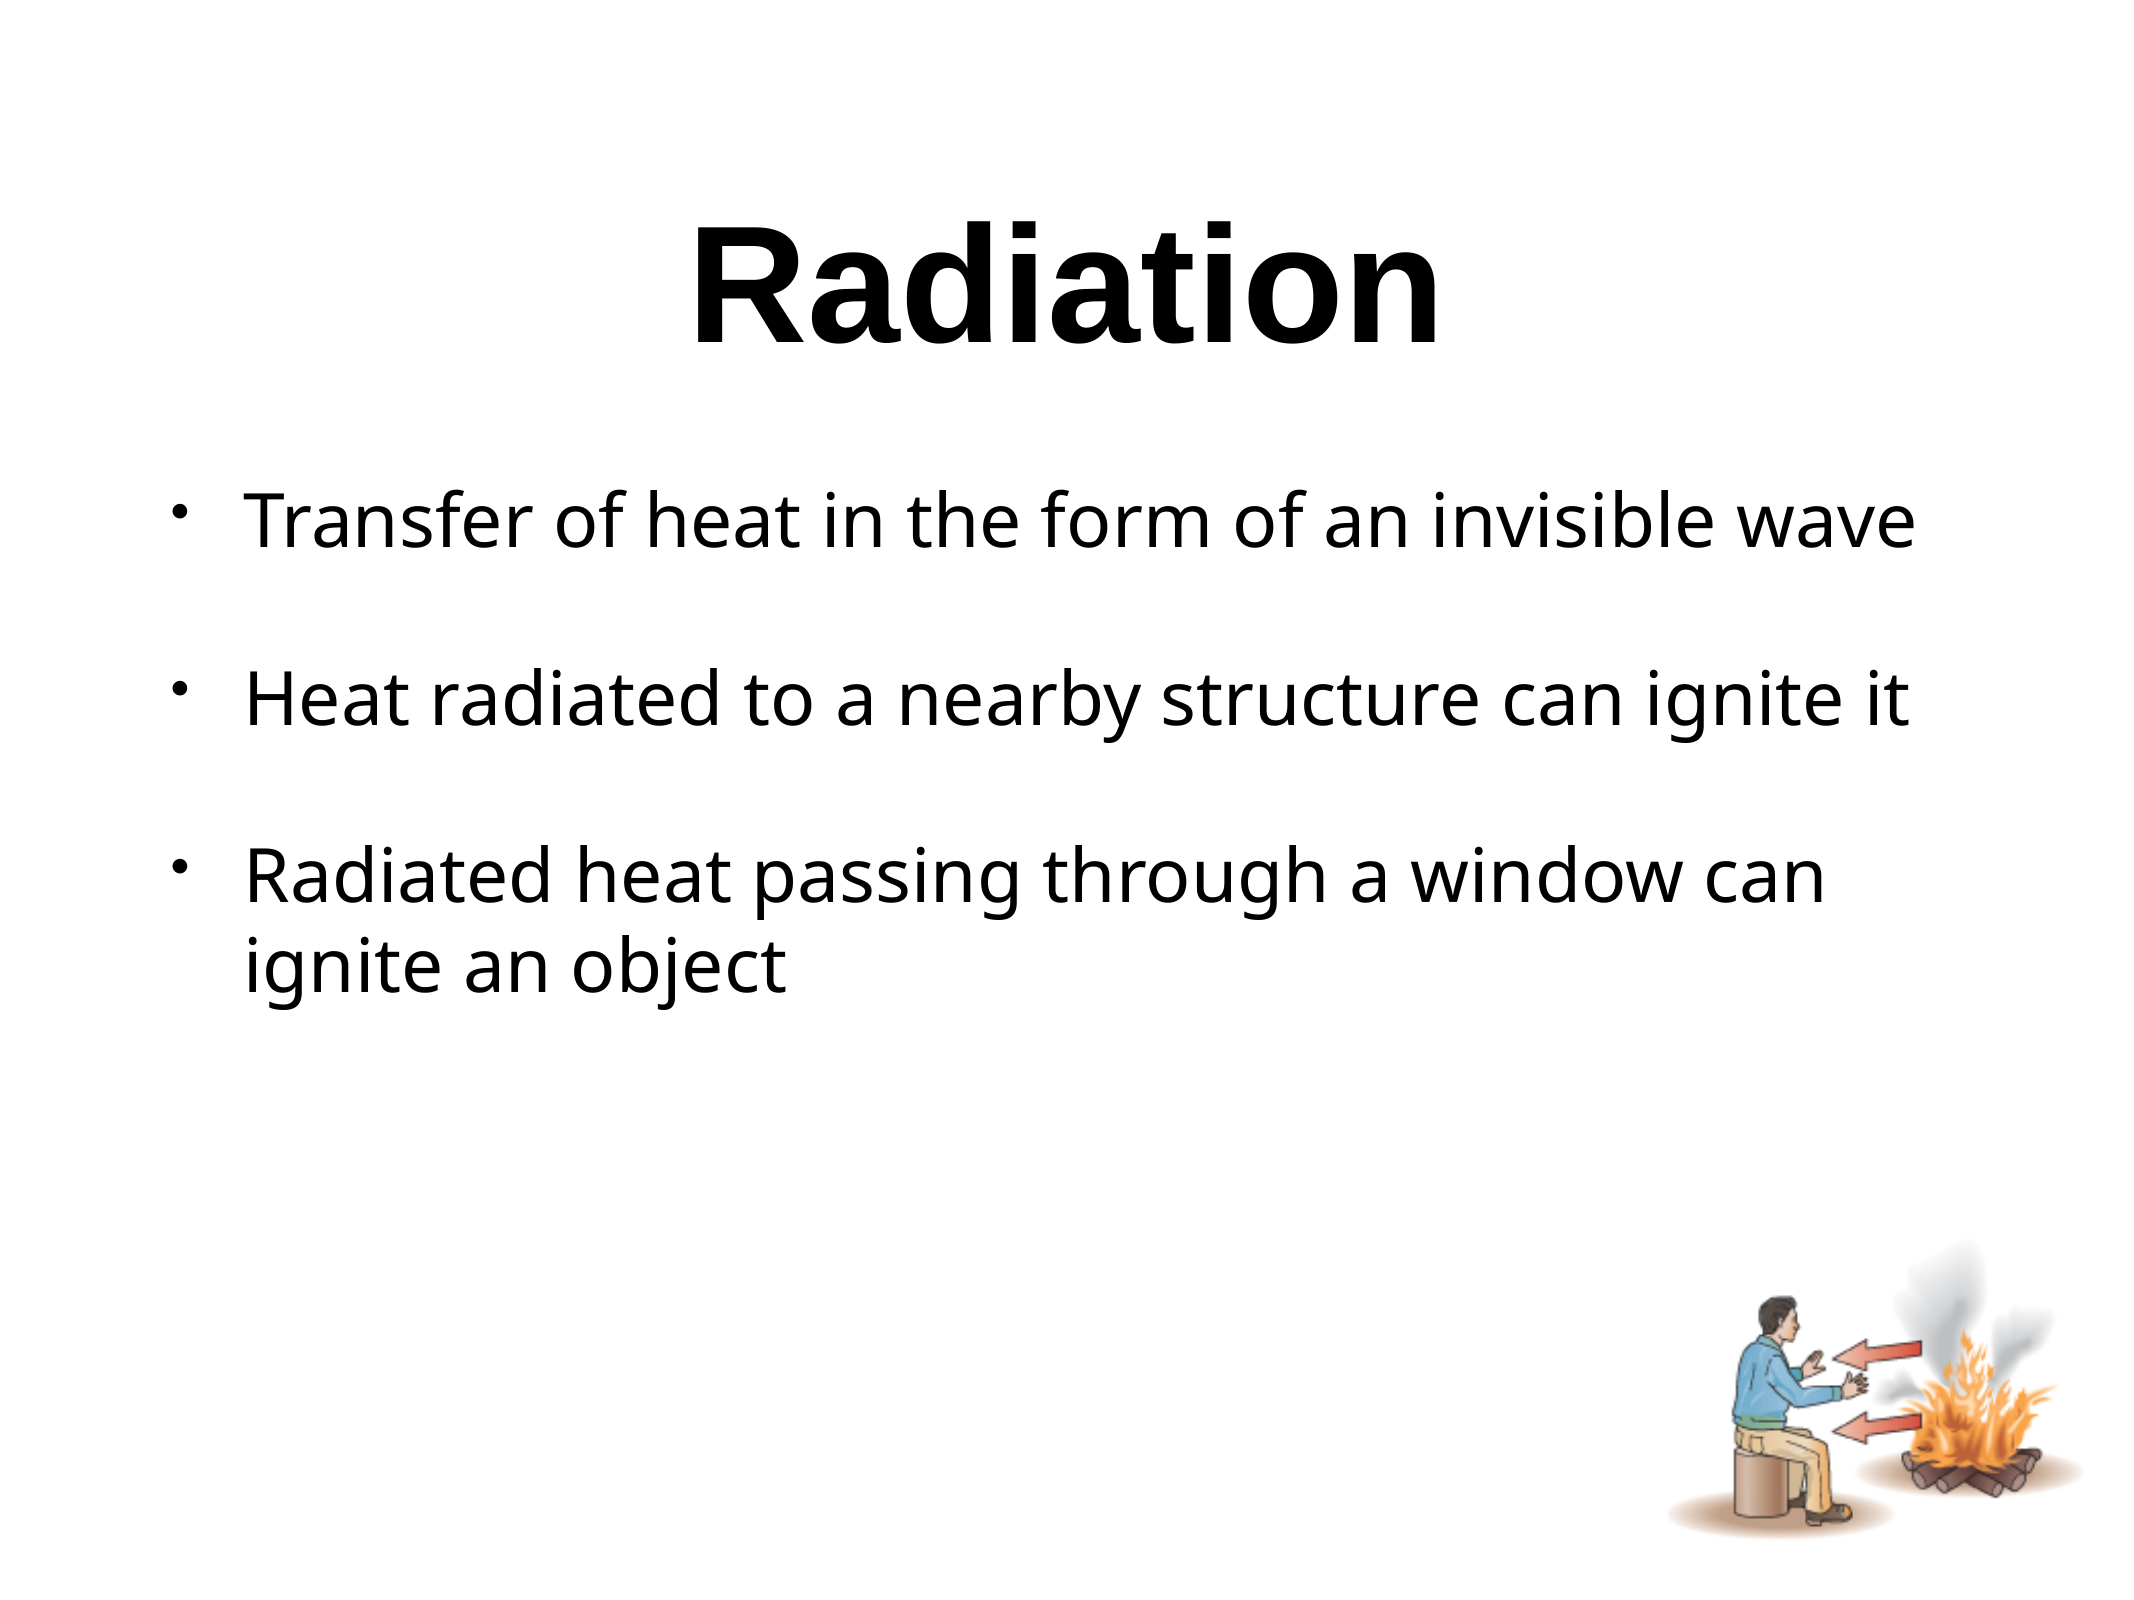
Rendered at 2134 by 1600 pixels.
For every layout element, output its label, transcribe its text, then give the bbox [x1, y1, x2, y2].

list Transfer of heat in the form of an invisible wave Heat radiated to a nearby structure can ignite it Radiated heat passing through a window can ignite an object [159, 461, 2038, 1423]
title Radiation [159, 141, 1974, 410]
picture [1667, 1238, 2085, 1585]
